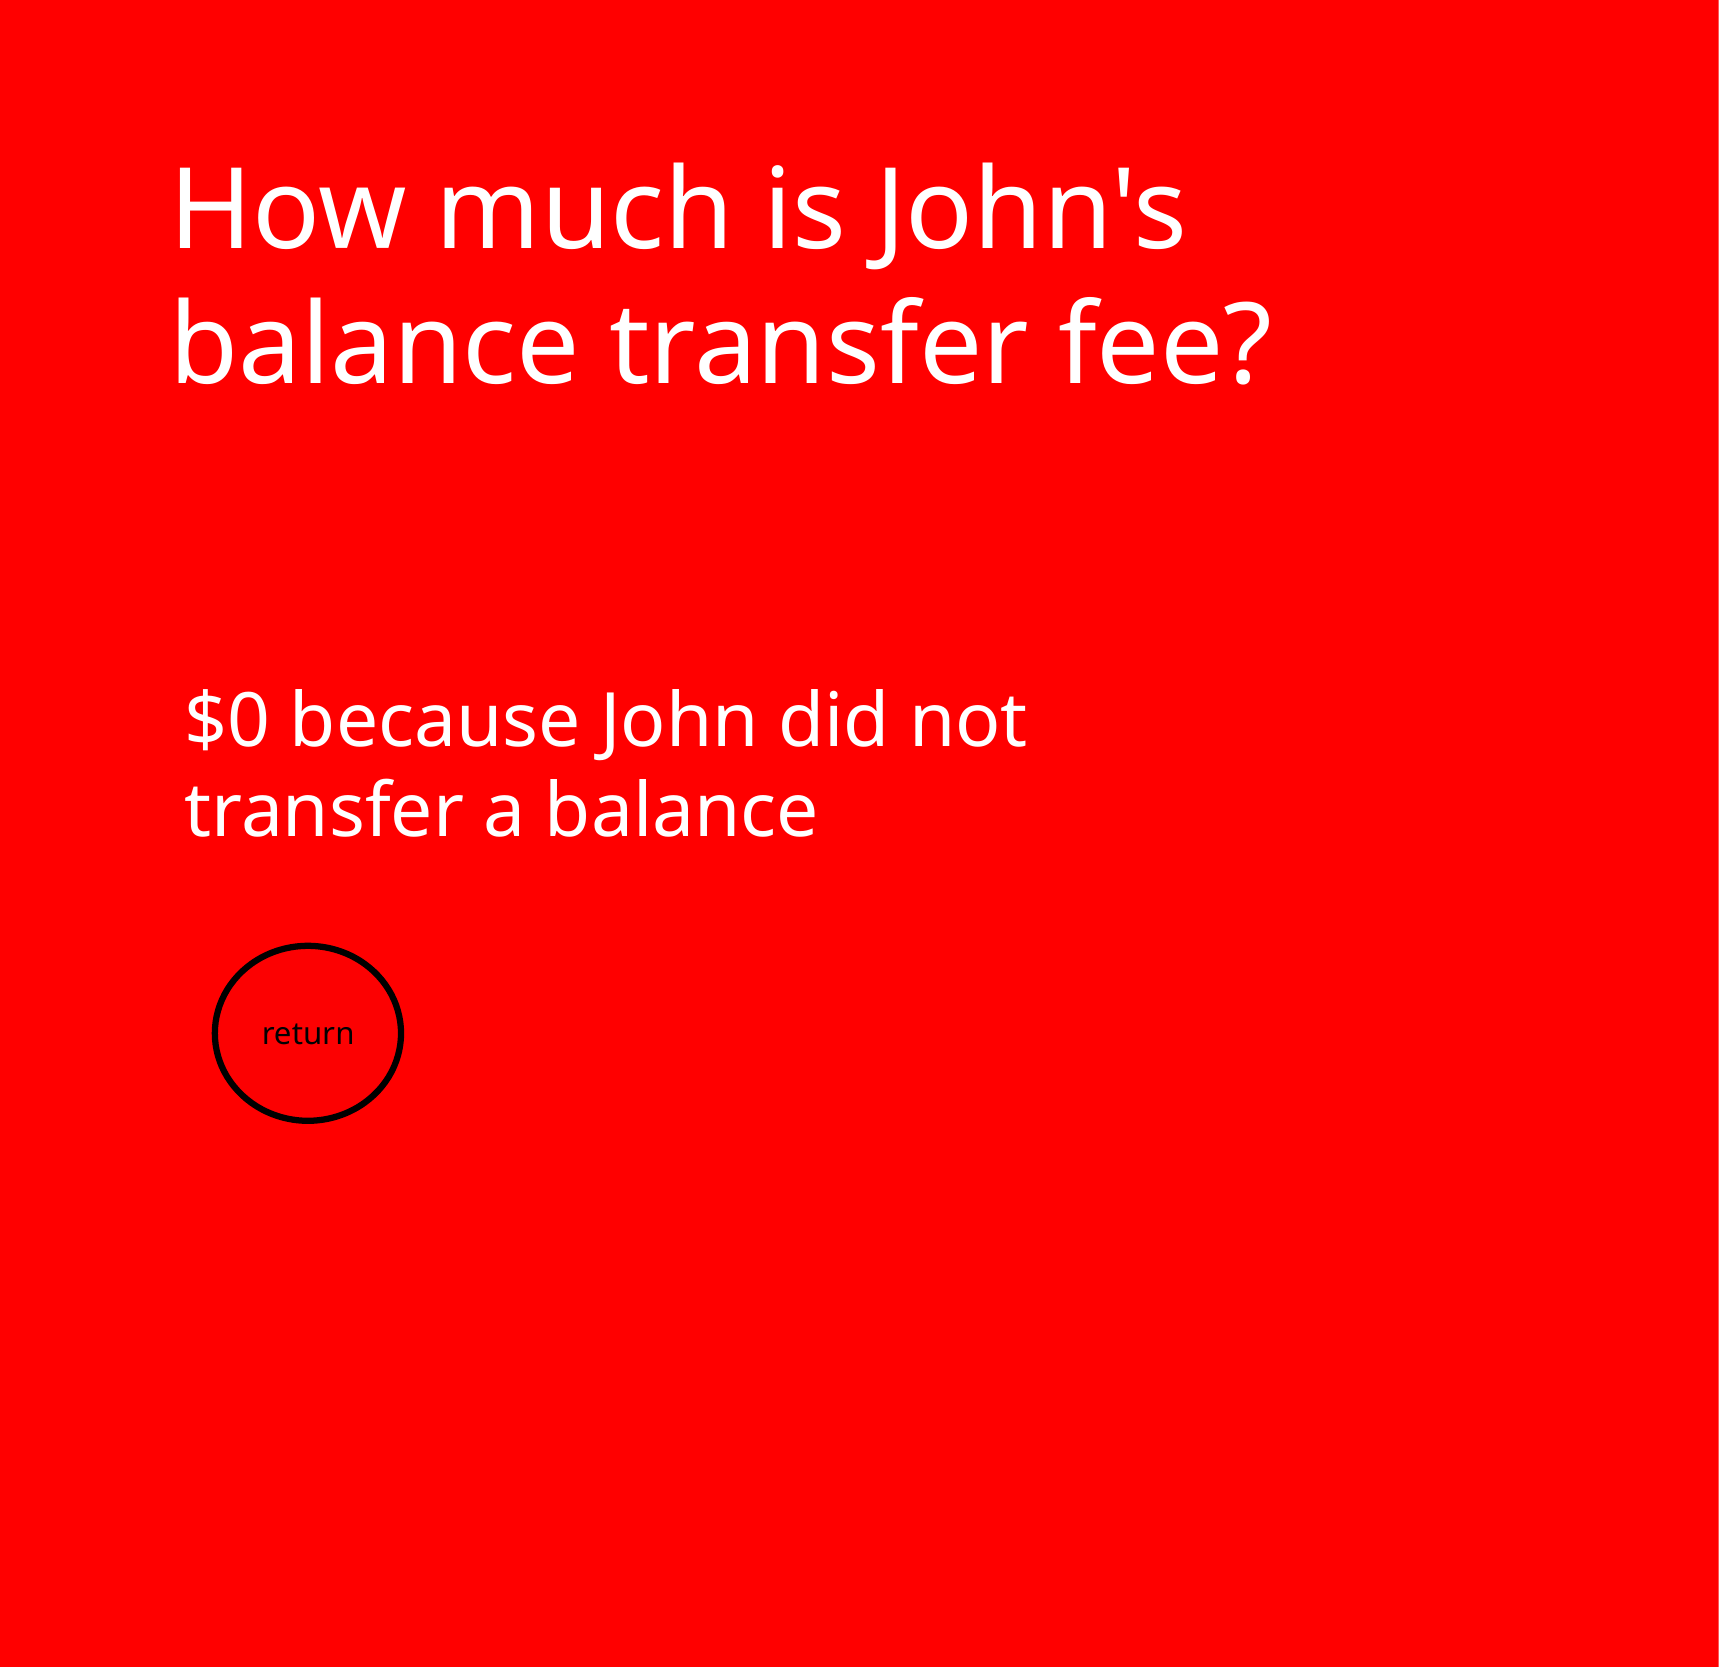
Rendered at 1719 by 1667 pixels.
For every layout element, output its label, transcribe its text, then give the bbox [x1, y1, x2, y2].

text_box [214, 945, 415, 1122]
text_box $0 because John did not transfer a balance [169, 664, 1317, 860]
text_box How much is John's balance transfer fee? [154, 129, 1616, 414]
